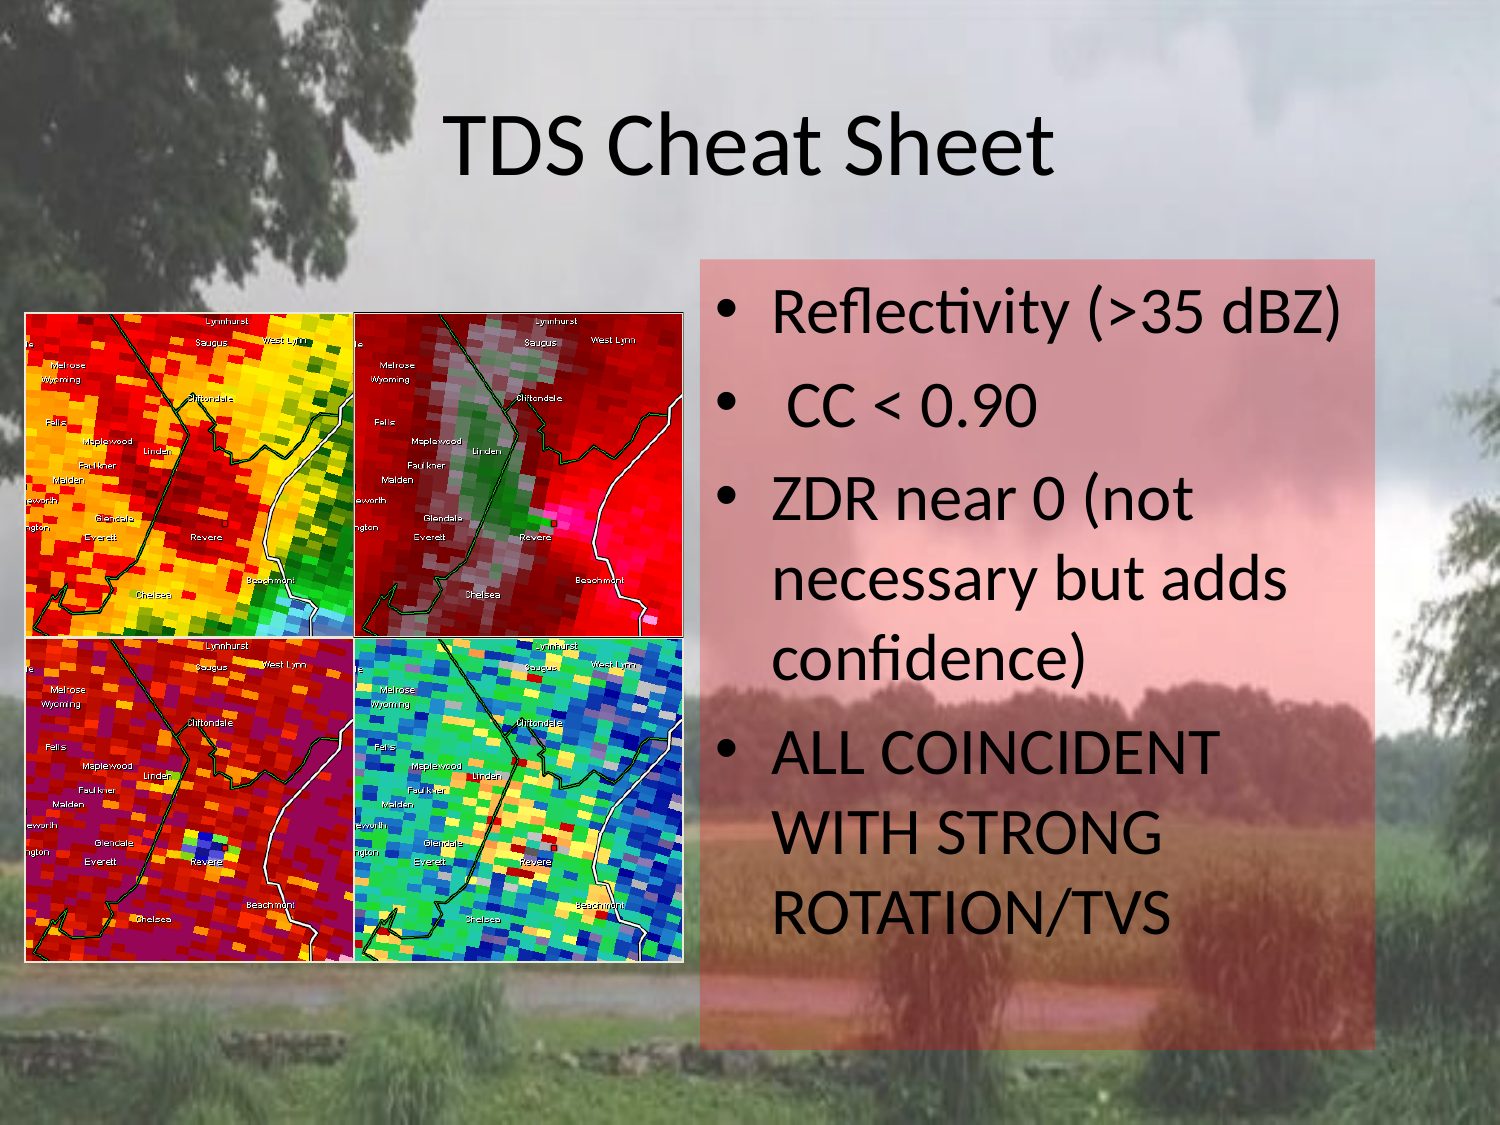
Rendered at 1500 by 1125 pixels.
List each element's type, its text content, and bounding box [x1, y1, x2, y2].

text_box Clearer TDS at this point. Rotation remains broad but strong (NROT not shown up to 1.36) [0, 0, 1500, 1125]
picture [24, 312, 685, 963]
text_box Reflectivity (>35 dBZ) CC < 0.90 ZDR near 0 (not necessary but adds confidence) ALL COINCIDENT WITH STRONG ROTATION/TVS [699, 259, 1375, 1050]
title TDS Cheat Sheet [75, 45, 1425, 233]
